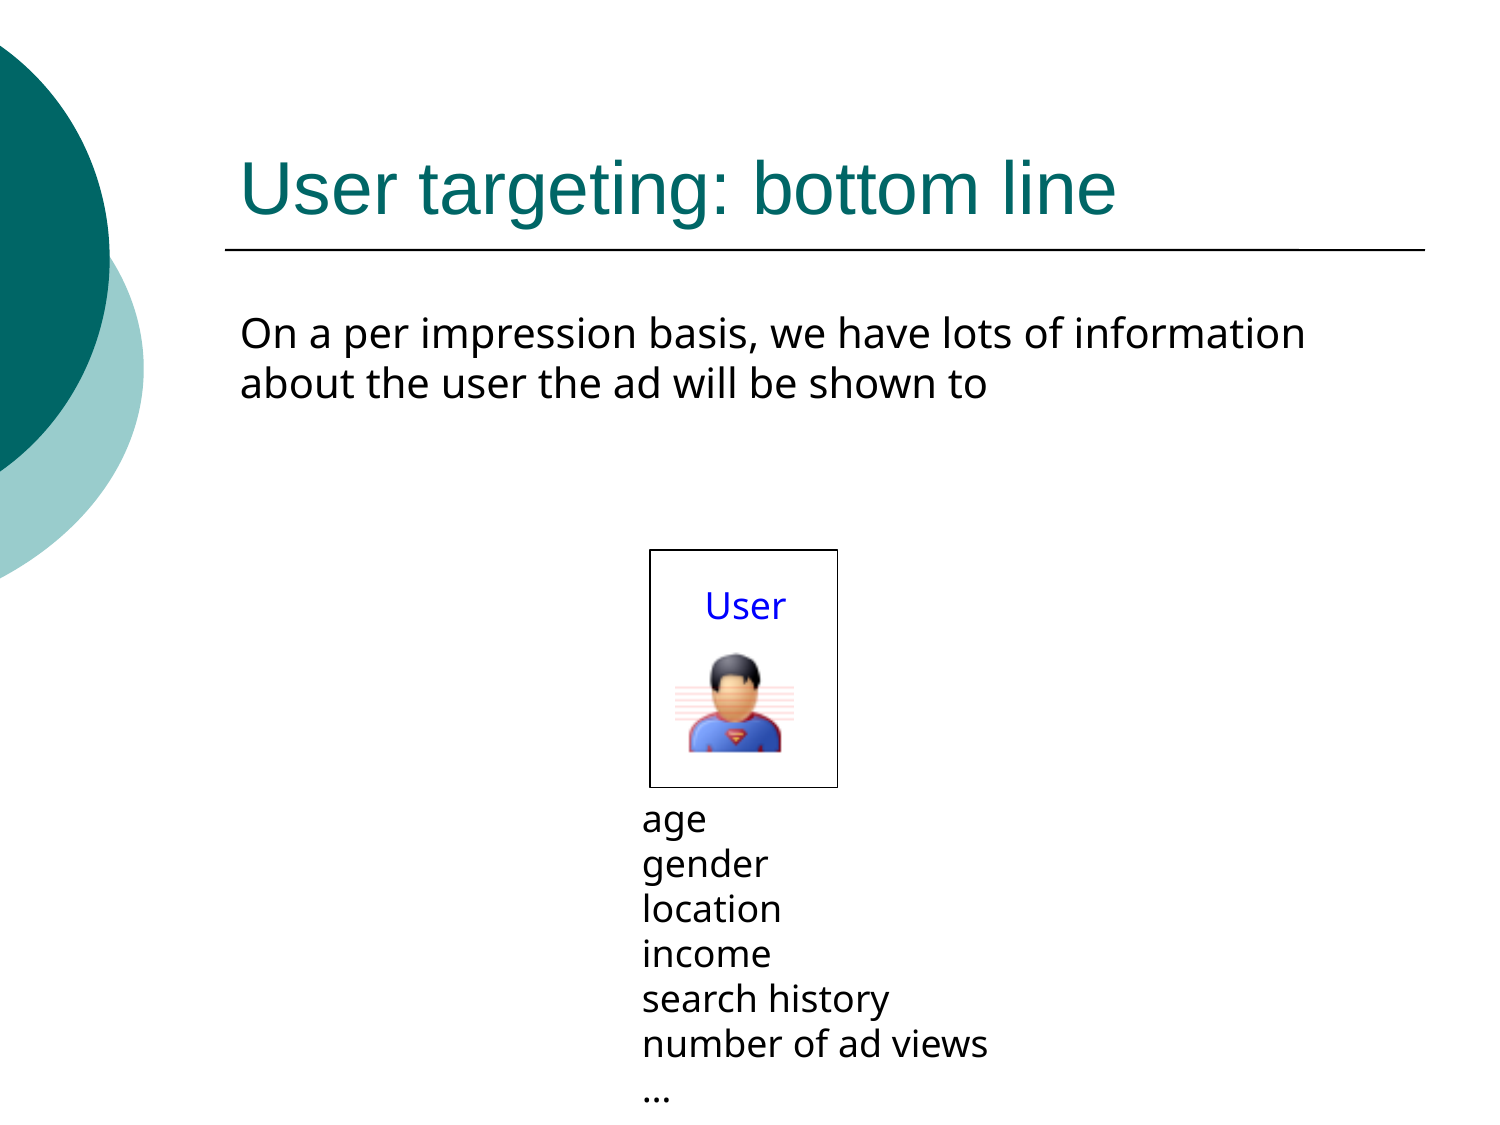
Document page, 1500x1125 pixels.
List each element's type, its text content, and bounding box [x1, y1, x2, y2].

list On a per impression basis, we have lots of information about the user the ad will be shown to [224, 299, 1376, 551]
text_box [649, 549, 838, 788]
title User targeting: bottom line [224, 49, 1425, 238]
text_box age gender location income search history number of ad views … [627, 787, 1004, 1118]
